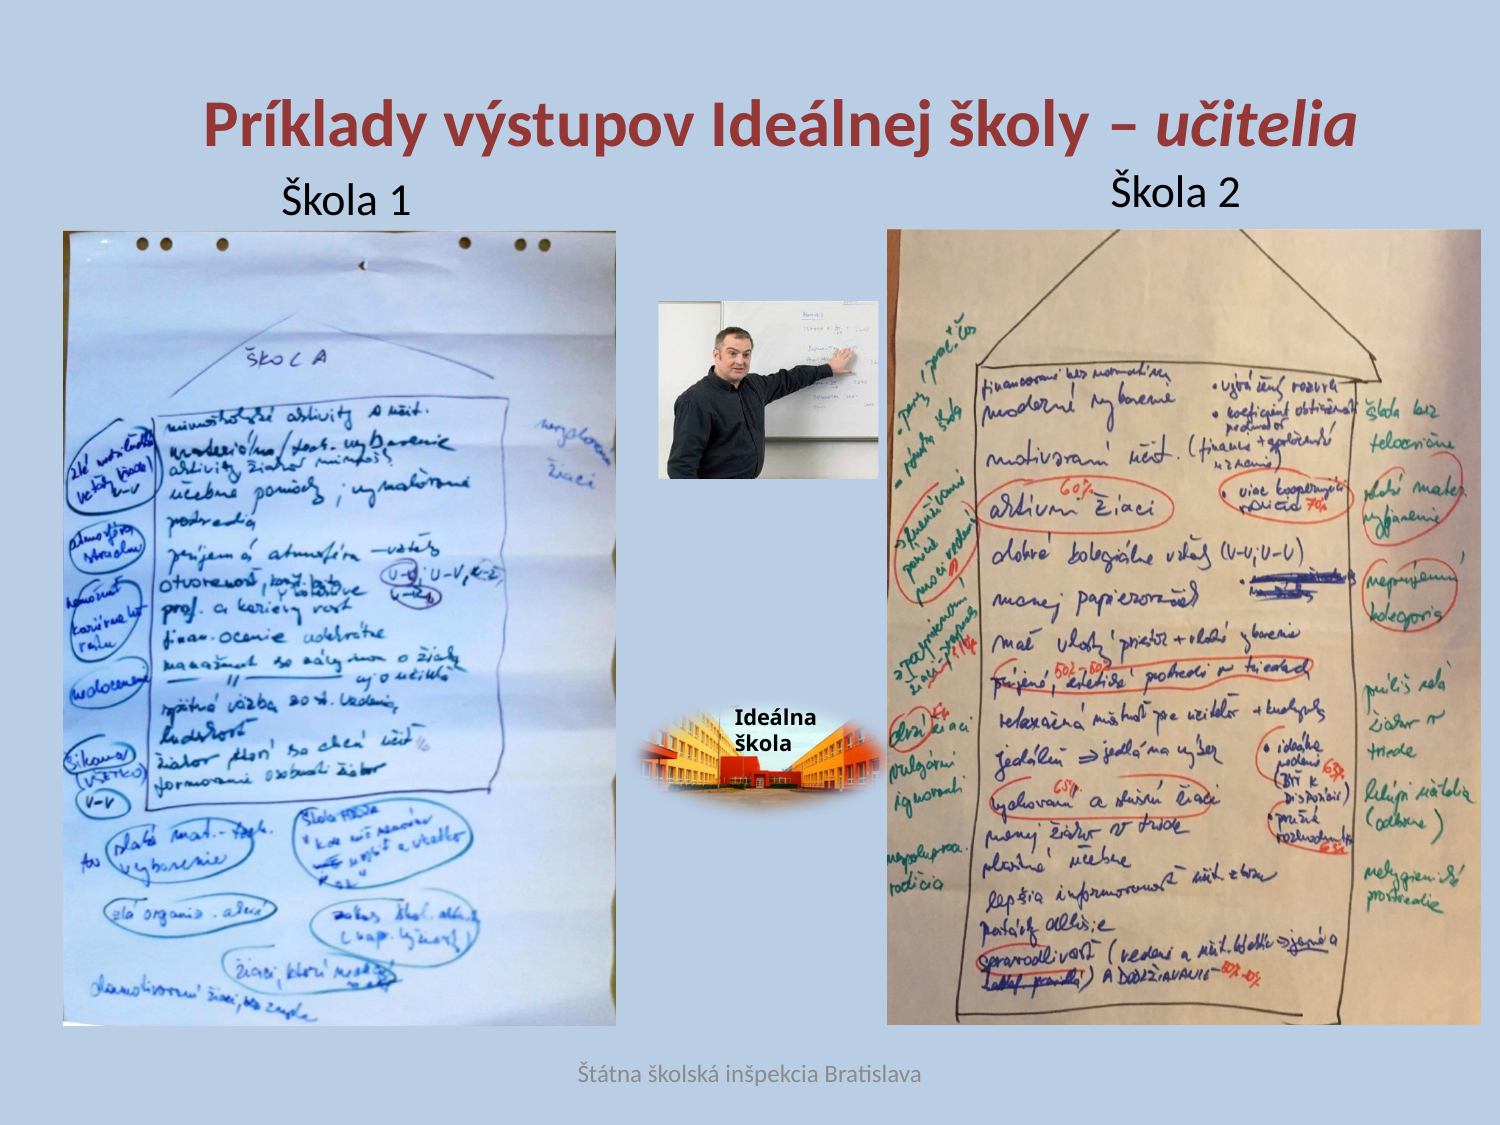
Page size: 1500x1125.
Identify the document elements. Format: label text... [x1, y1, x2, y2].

list Škola 1 [210, 162, 471, 225]
footer Štátna školská inšpekcia Bratislava [512, 1042, 988, 1103]
picture [0, 231, 879, 1026]
picture [886, 229, 1481, 1026]
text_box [620, 691, 908, 825]
title Príklady výstupov Ideálnej školy – učitelia [169, 33, 1394, 205]
text_box Škola 2 [1095, 153, 1302, 224]
